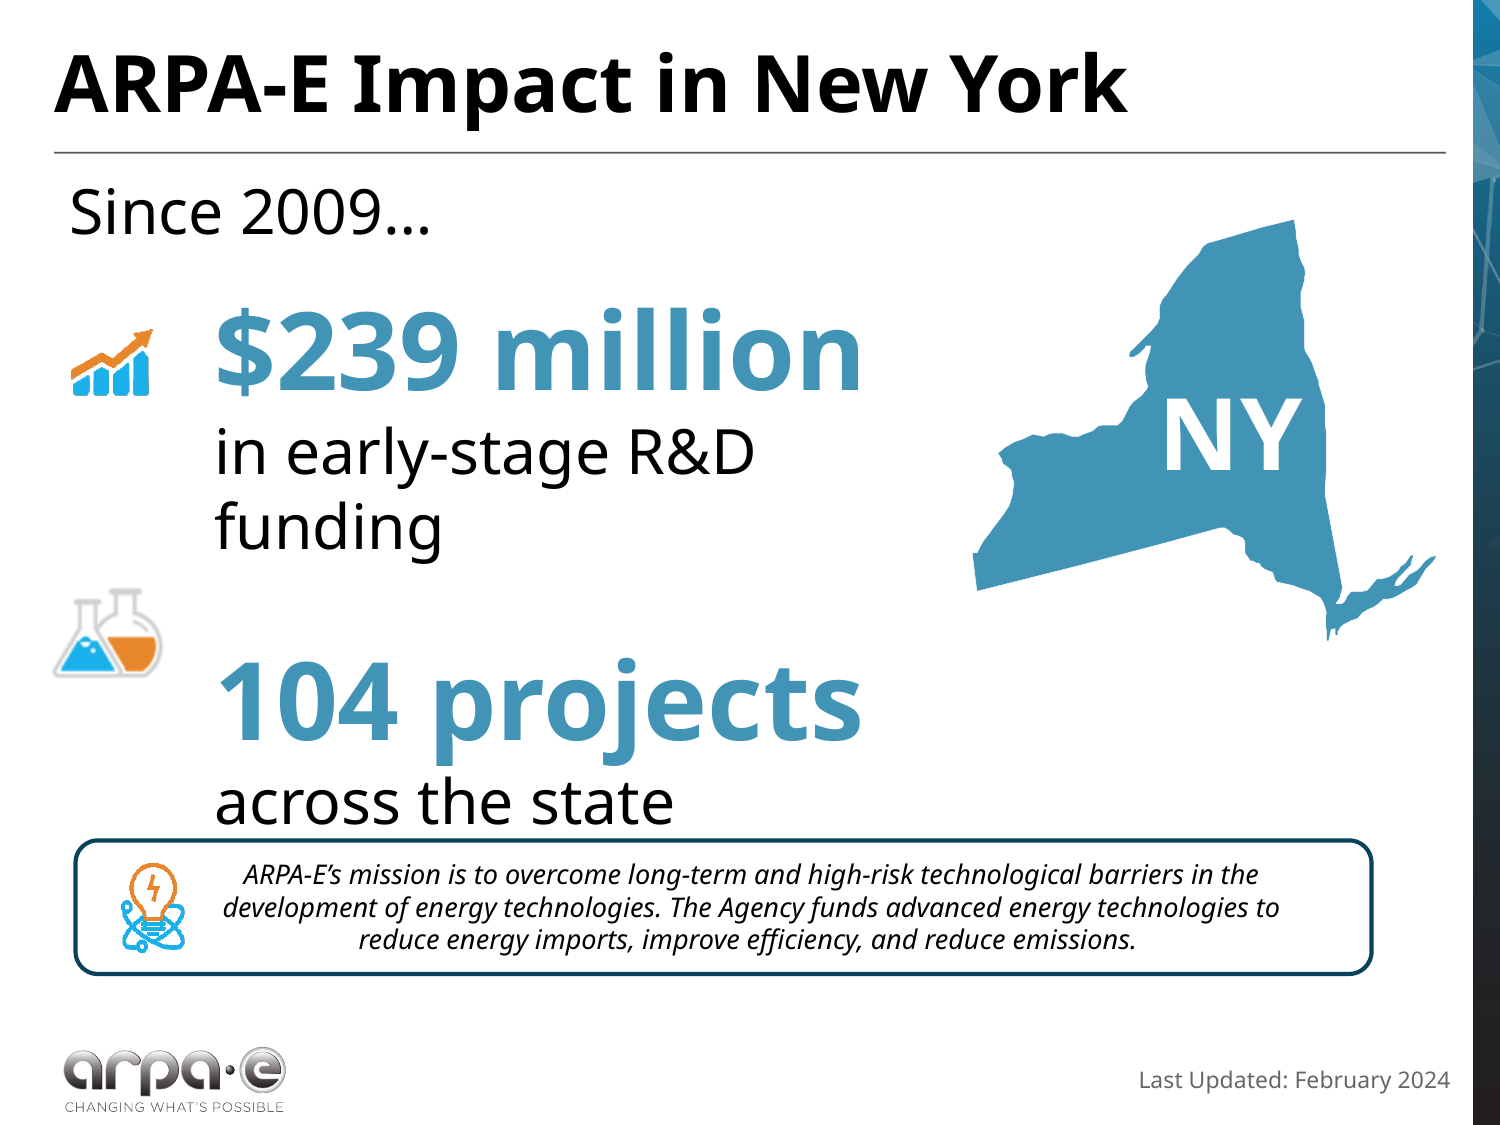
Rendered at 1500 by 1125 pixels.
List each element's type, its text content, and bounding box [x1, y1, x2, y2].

text_box [972, 432, 1437, 643]
picture [0, 0, 1500, 1125]
text_box Last Updated: February 2024 [1123, 1058, 1480, 1101]
text_box ARPA-E’s mission is to overcome long-term and high-risk technological barriers in the development of energy technologies. The Agency funds advanced energy technologies to reduce energy imports, improve efficiency, and reduce emissions. [222, 850, 1320, 963]
text_box NY [1063, 362, 1398, 498]
title ARPA-E Impact in New York [55, 13, 1448, 149]
text_box [73, 839, 89, 973]
text_box $239 million in early-stage R&D funding 104 projects across the state [199, 274, 984, 838]
text_box [215, 838, 1374, 977]
text_box [1128, 219, 1312, 362]
text_box Since 2009… [55, 165, 494, 255]
